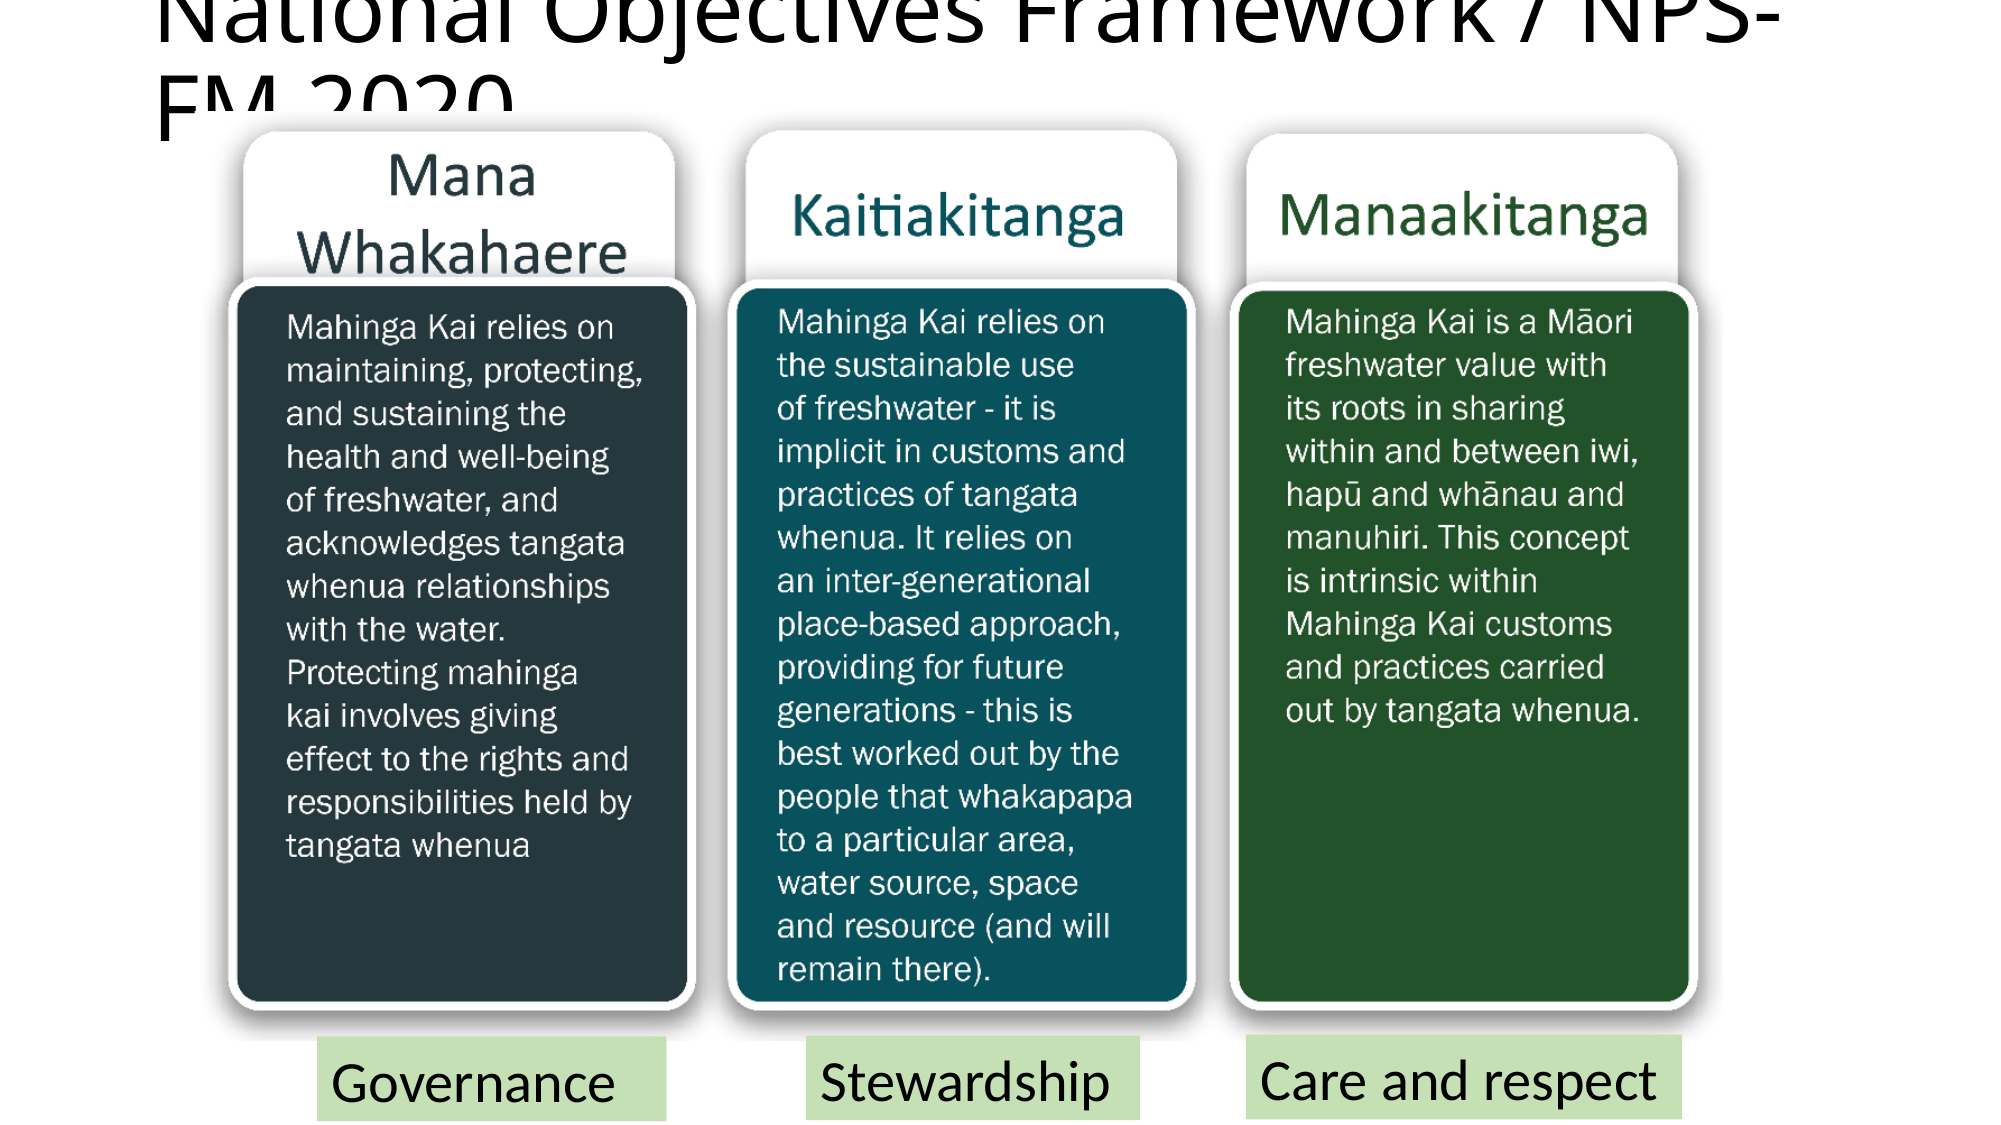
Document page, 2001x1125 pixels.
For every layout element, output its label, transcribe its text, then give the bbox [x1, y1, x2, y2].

title National Objectives Framework / NPS-FM 2020 [137, 0, 1904, 172]
picture [194, 111, 1723, 1041]
text_box Governance [317, 1041, 667, 1122]
text_box Care and respect [1245, 1041, 1683, 1120]
text_box Stewardship [806, 1041, 1140, 1121]
